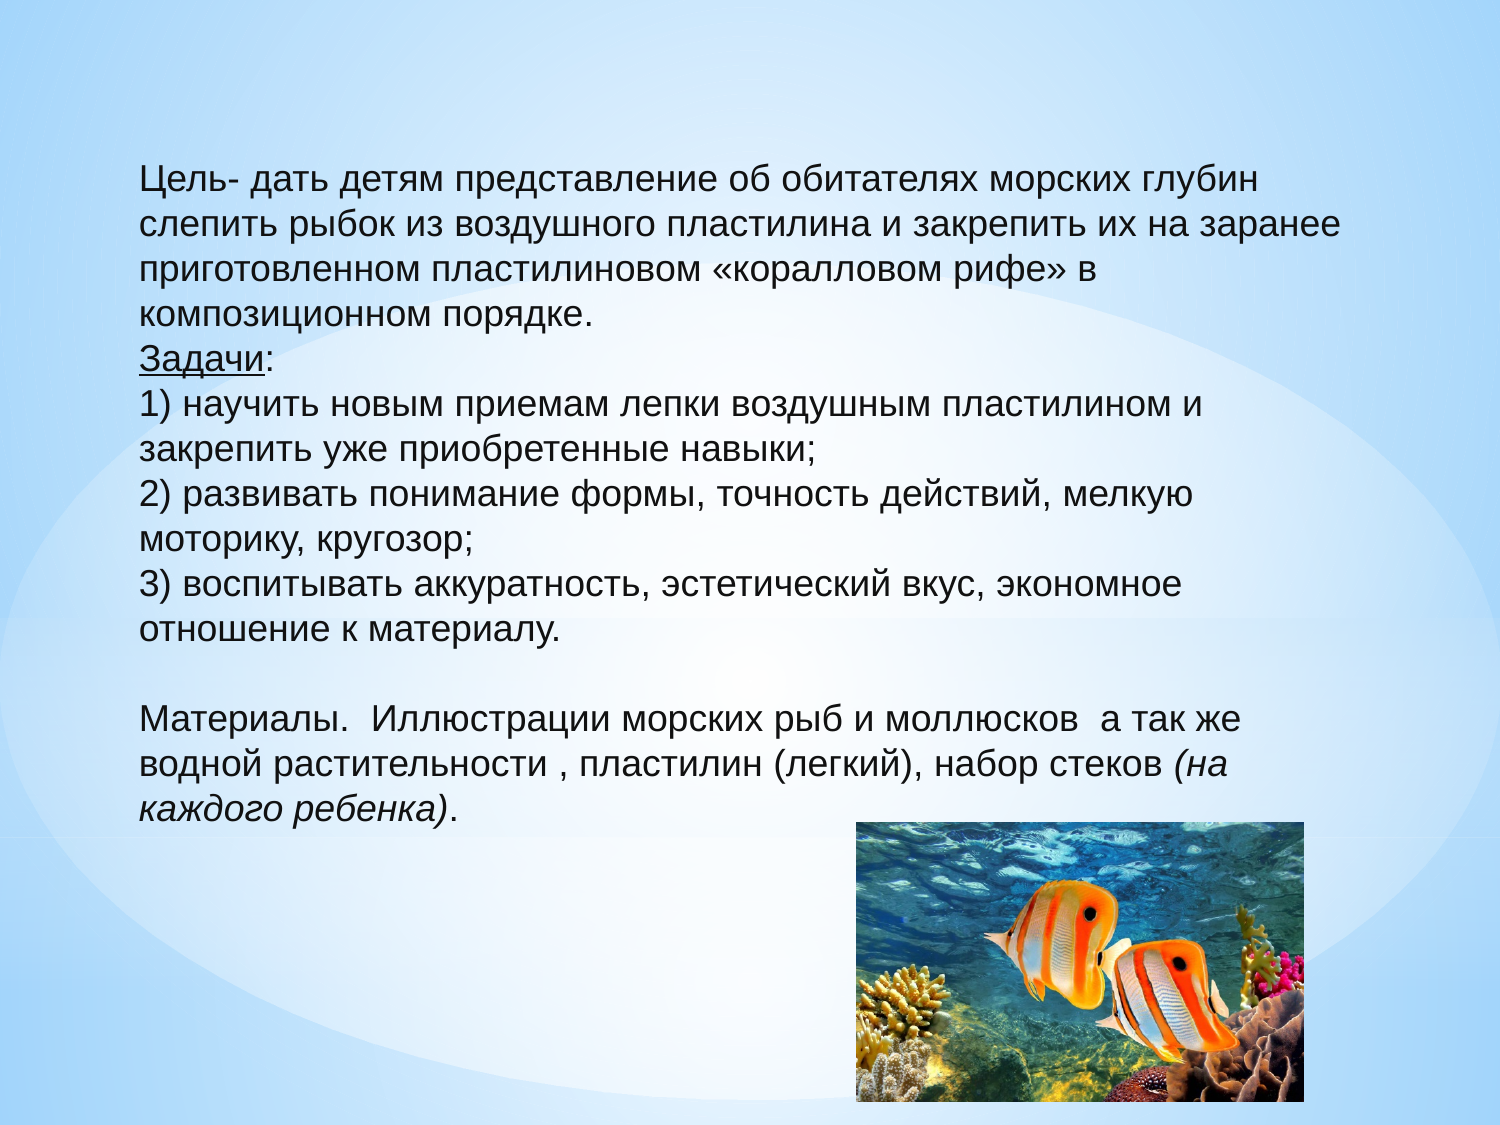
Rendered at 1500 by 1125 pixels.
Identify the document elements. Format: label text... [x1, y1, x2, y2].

text_box Цель- дать детям представление об обитателях морских глубин слепить рыбок из воздушного пластилина и закрепить их на заранее приготовленном пластилиновом «коралловом рифе» в композиционном порядке. Задачи: 1) научить новым приемам лепки воздушным пластилином и закрепить уже приобретенные навыки; 2) развивать понимание формы, точность действий, мелкую моторику, кругозор; 3) воспитывать аккуратность, эстетический вкус, экономное отношение к материалу. Материалы. Иллюстрации морских рыб и моллюсков а так же водной растительности , пластилин (легкий), набор стеков (на каждого ребенка). [123, 146, 1376, 837]
picture [856, 822, 1305, 1103]
